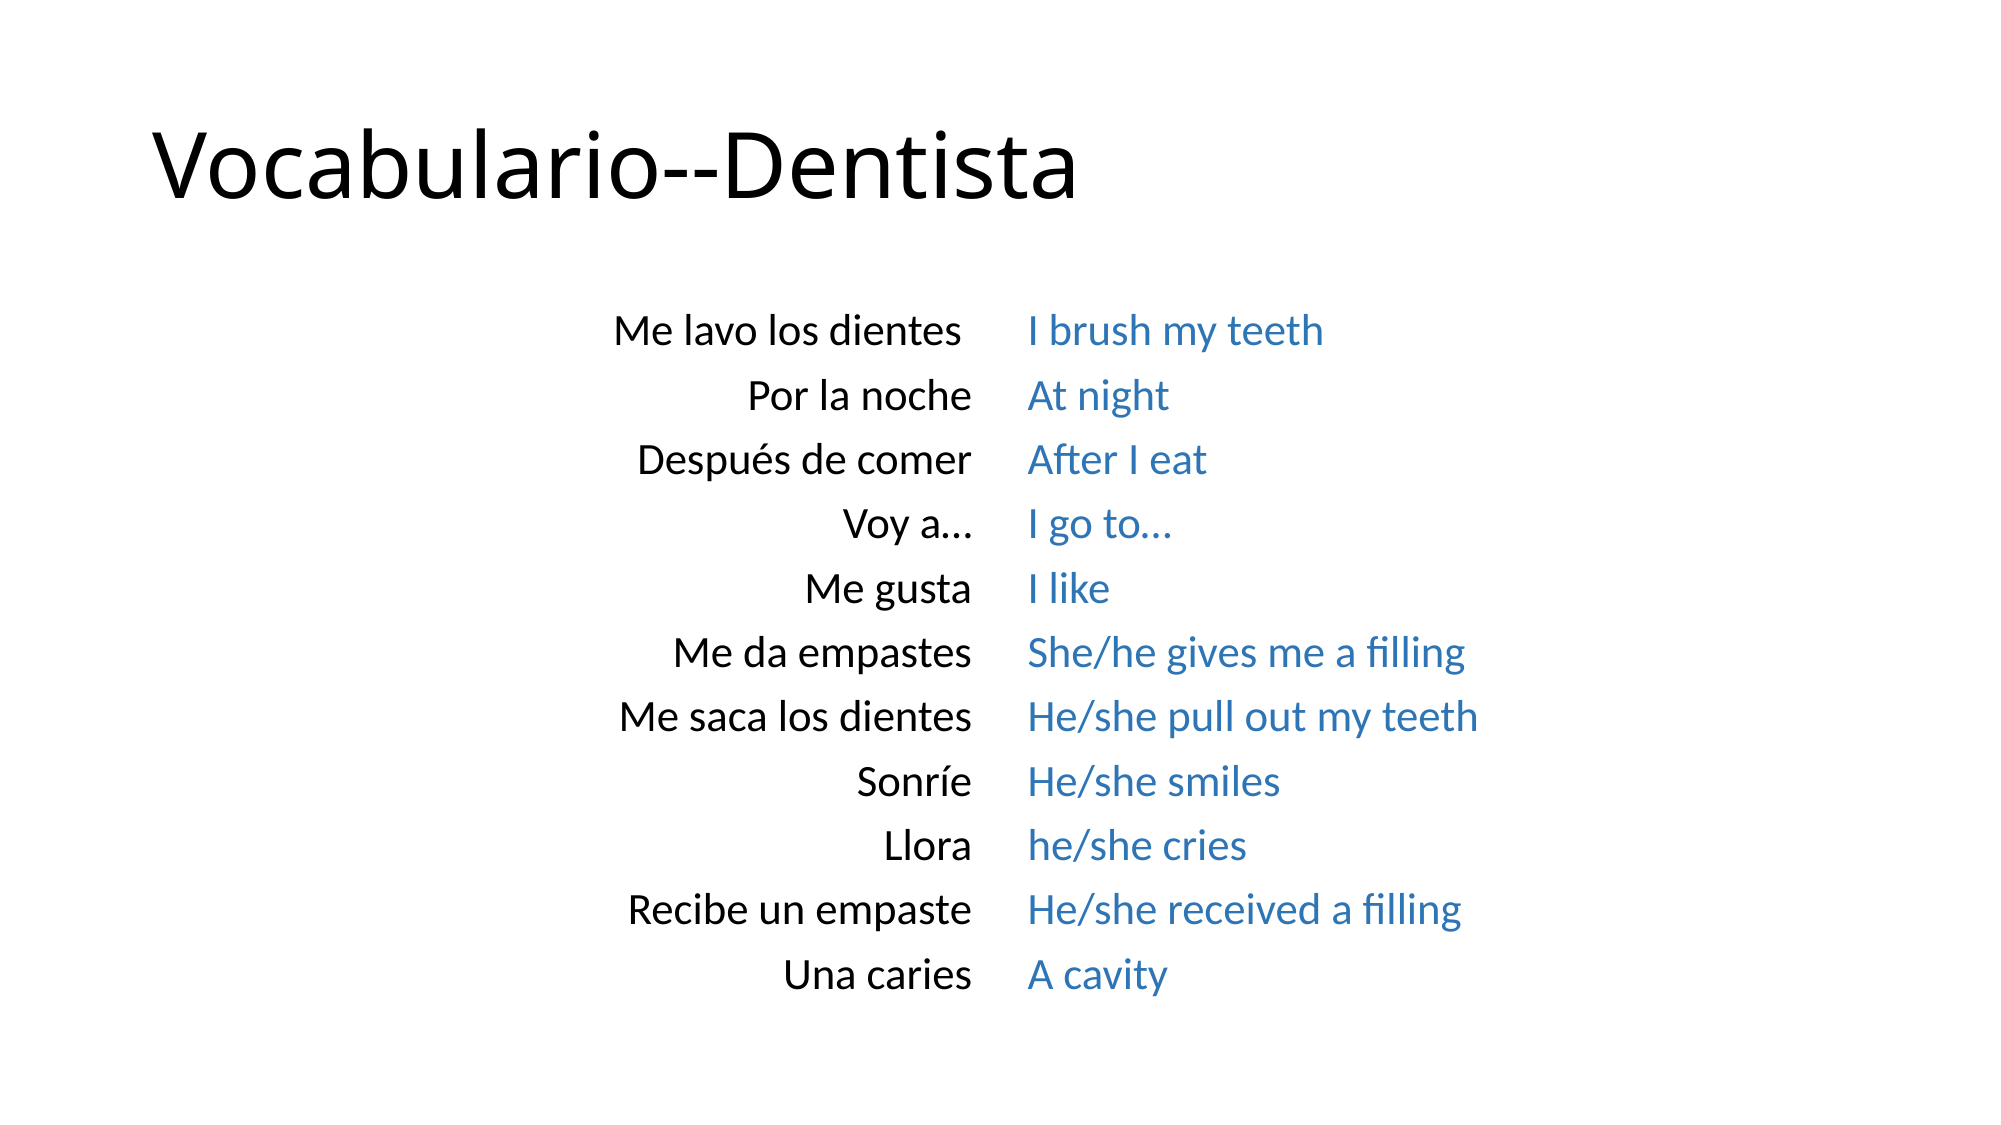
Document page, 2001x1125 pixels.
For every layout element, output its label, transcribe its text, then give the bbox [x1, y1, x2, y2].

list I brush my teeth At night After I eat I go to… I like She/he gives me a filling He/she pull out my teeth He/she smiles he/she cries He/she received a filling A cavity [1012, 299, 1863, 1014]
title Vocabulario--Dentista [137, 59, 1863, 278]
list Me lavo los dientes Por la noche Después de comer Voy a… Me gusta Me da empastes Me saca los dientes Sonríe Llora Recibe un empaste Una caries [137, 299, 988, 1014]
